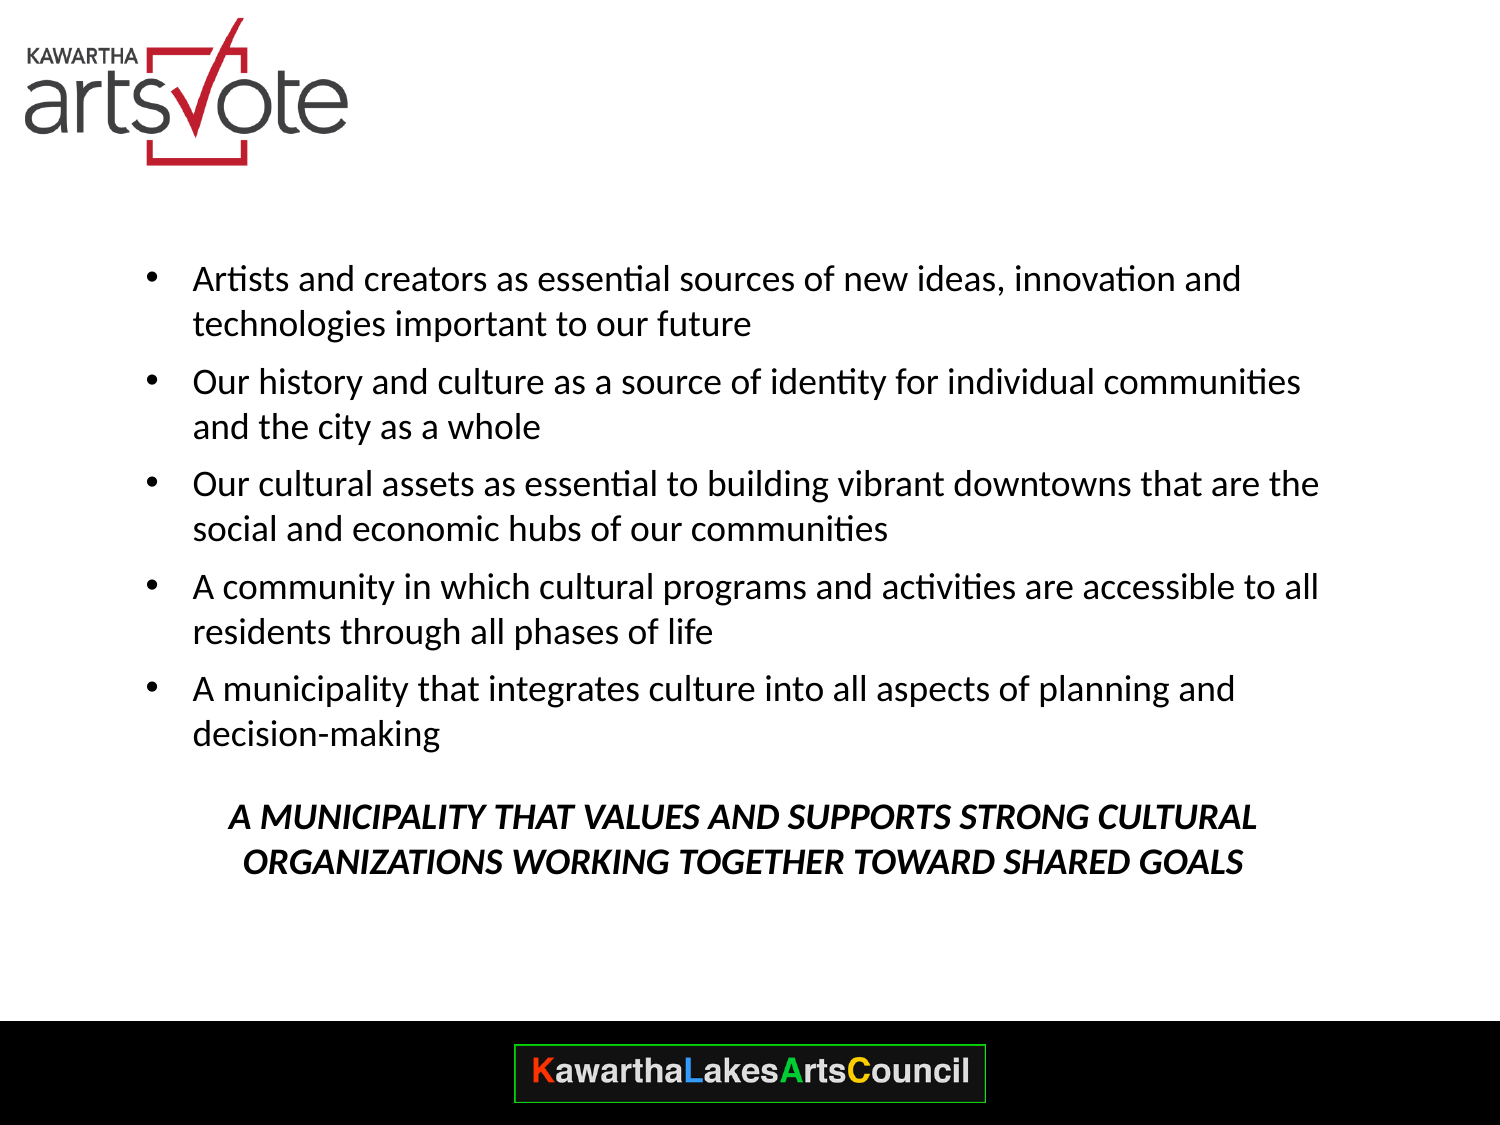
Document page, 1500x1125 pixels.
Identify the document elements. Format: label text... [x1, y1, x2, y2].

text_box [0, 1021, 1500, 1125]
picture [0, 0, 370, 192]
picture [513, 1044, 987, 1103]
text_box Artists and creators as essential sources of new ideas, innovation and technologies important to our future Our history and culture as a source of identity for individual communities and the city as a whole Our cultural assets as essential to building vibrant downtowns that are the social and economic hubs of our communities A community in which cultural programs and activities are accessible to all residents through all phases of life A municipality that integrates culture into all aspects of planning and decision-making A municipality that values and supports strong cultural organizations working together toward shared goals [130, 206, 1357, 929]
